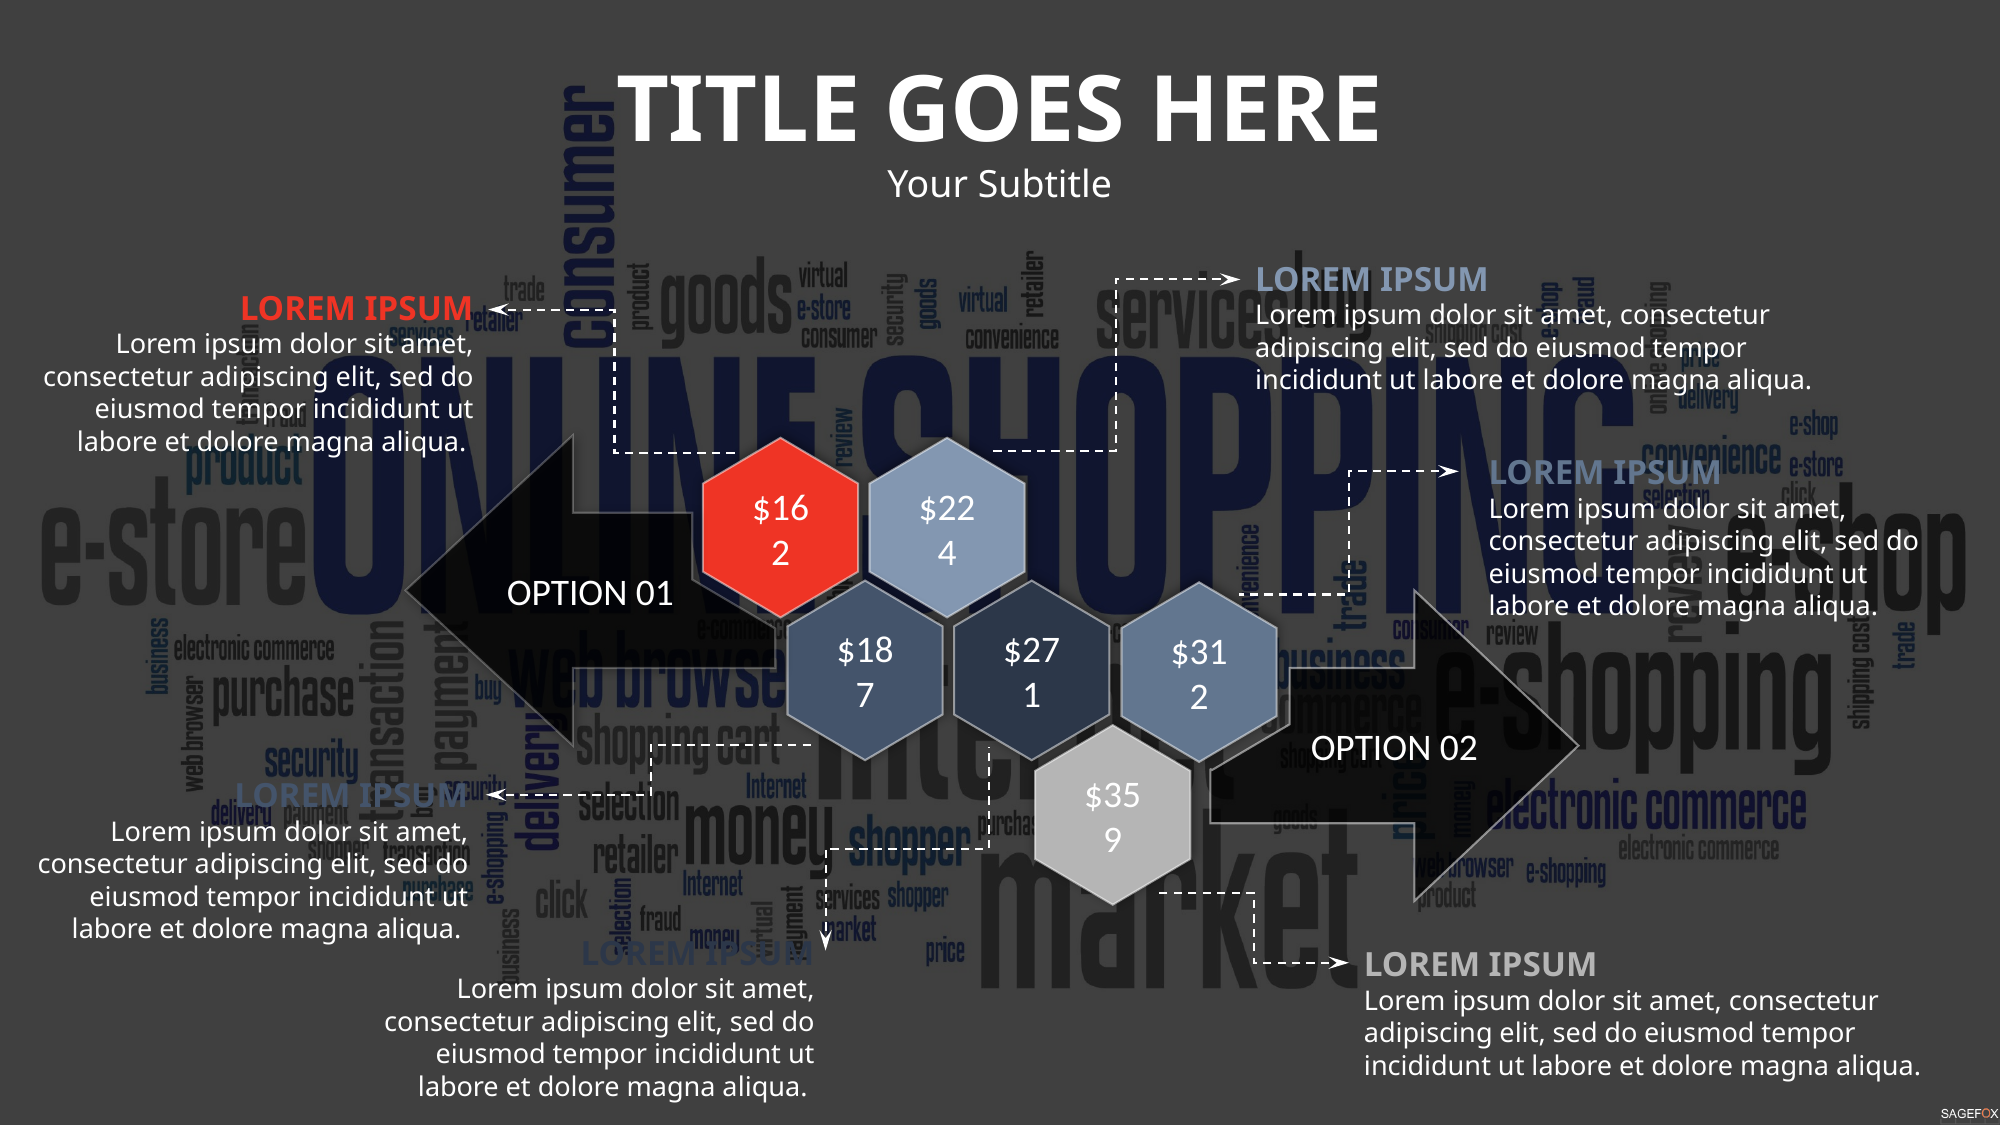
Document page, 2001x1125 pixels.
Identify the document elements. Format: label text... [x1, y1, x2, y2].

text_box LOREM IPSUM Lorem ipsum dolor sit amet, consectetur adipiscing elit, sed do eiusmod tempor incididunt ut labore et dolore magna aliqua. [13, 767, 483, 952]
text_box $312 [1120, 581, 1278, 764]
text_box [1158, 892, 1350, 963]
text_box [1239, 471, 1459, 595]
picture [0, 0, 2001, 1125]
text_box OPTION 02 [1209, 595, 1580, 904]
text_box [991, 279, 1241, 452]
text_box LOREM IPSUM Lorem ipsum dolor sit amet, consectetur adipiscing elit, sed do eiusmod tempor incididunt ut labore et dolore magna aliqua. [18, 279, 489, 464]
text_box $224 [868, 436, 1026, 617]
text_box $359 [1034, 723, 1192, 906]
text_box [485, 744, 816, 795]
text_box $187 [786, 579, 944, 762]
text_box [805, 766, 1010, 931]
text_box LOREM IPSUM Lorem ipsum dolor sit amet, consectetur adipiscing elit, sed do eiusmod tempor incididunt ut labore et dolore magna aliqua. [1473, 443, 1944, 629]
text_box $162 [701, 436, 860, 619]
text_box LOREM IPSUM Lorem ipsum dolor sit amet, consectetur adipiscing elit, sed do eiusmod tempor incididunt ut labore et dolore magna aliqua. [359, 924, 830, 1109]
text_box TITLE GOES HERE Your Subtitle [548, 42, 1452, 212]
text_box LOREM IPSUM Lorem ipsum dolor sit amet, consectetur adipiscing elit, sed do eiusmod tempor incididunt ut labore et dolore magna aliqua. [1349, 935, 1944, 1089]
text_box LOREM IPSUM Lorem ipsum dolor sit amet, consectetur adipiscing elit, sed do eiusmod tempor incididunt ut labore et dolore magna aliqua. [1240, 250, 1879, 403]
text_box OPTION 01 [404, 453, 777, 744]
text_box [488, 309, 741, 453]
text_box $271 [953, 579, 1111, 762]
